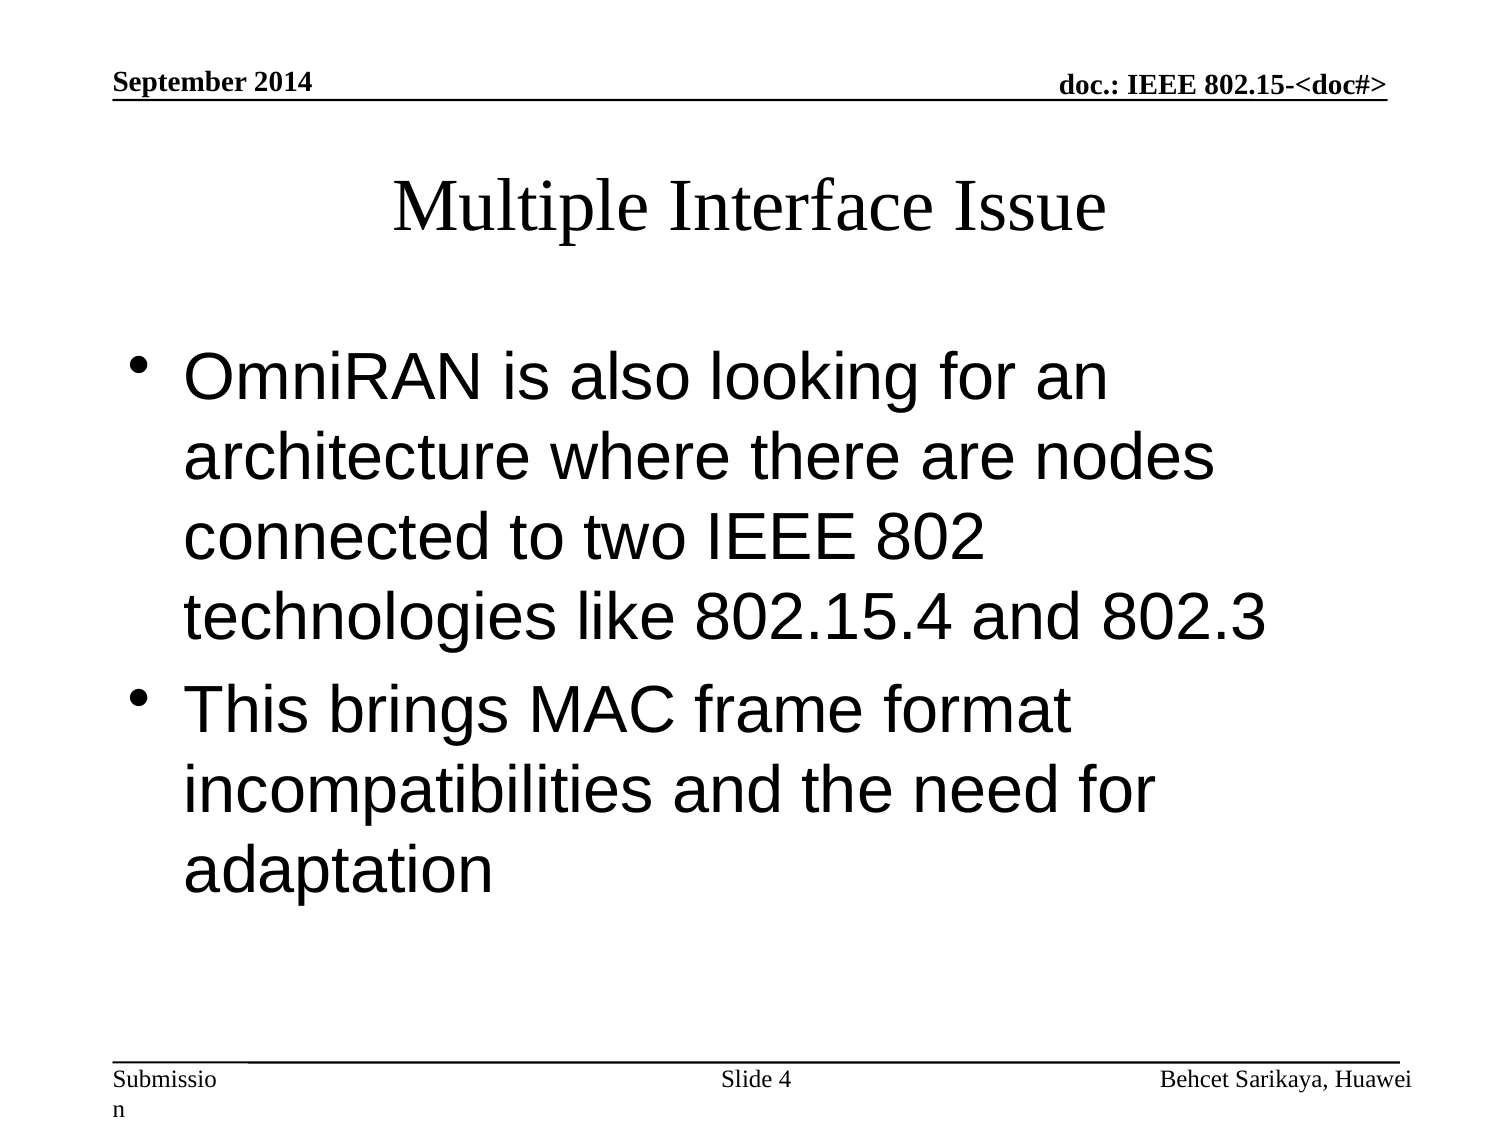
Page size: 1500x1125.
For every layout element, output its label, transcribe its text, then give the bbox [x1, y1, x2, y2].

title Multiple Interface Issue [112, 112, 1388, 288]
slide_number Slide 4 [712, 1061, 800, 1093]
footer Behcet Sarikaya, Huawei [899, 1061, 1413, 1093]
list OmniRAN is also looking for an architecture where there are nodes connected to two IEEE 802 technologies like 802.15.4 and 802.3 This brings MAC frame format incompatibilities and the need for adaptation [112, 324, 1388, 1001]
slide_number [112, 61, 376, 98]
